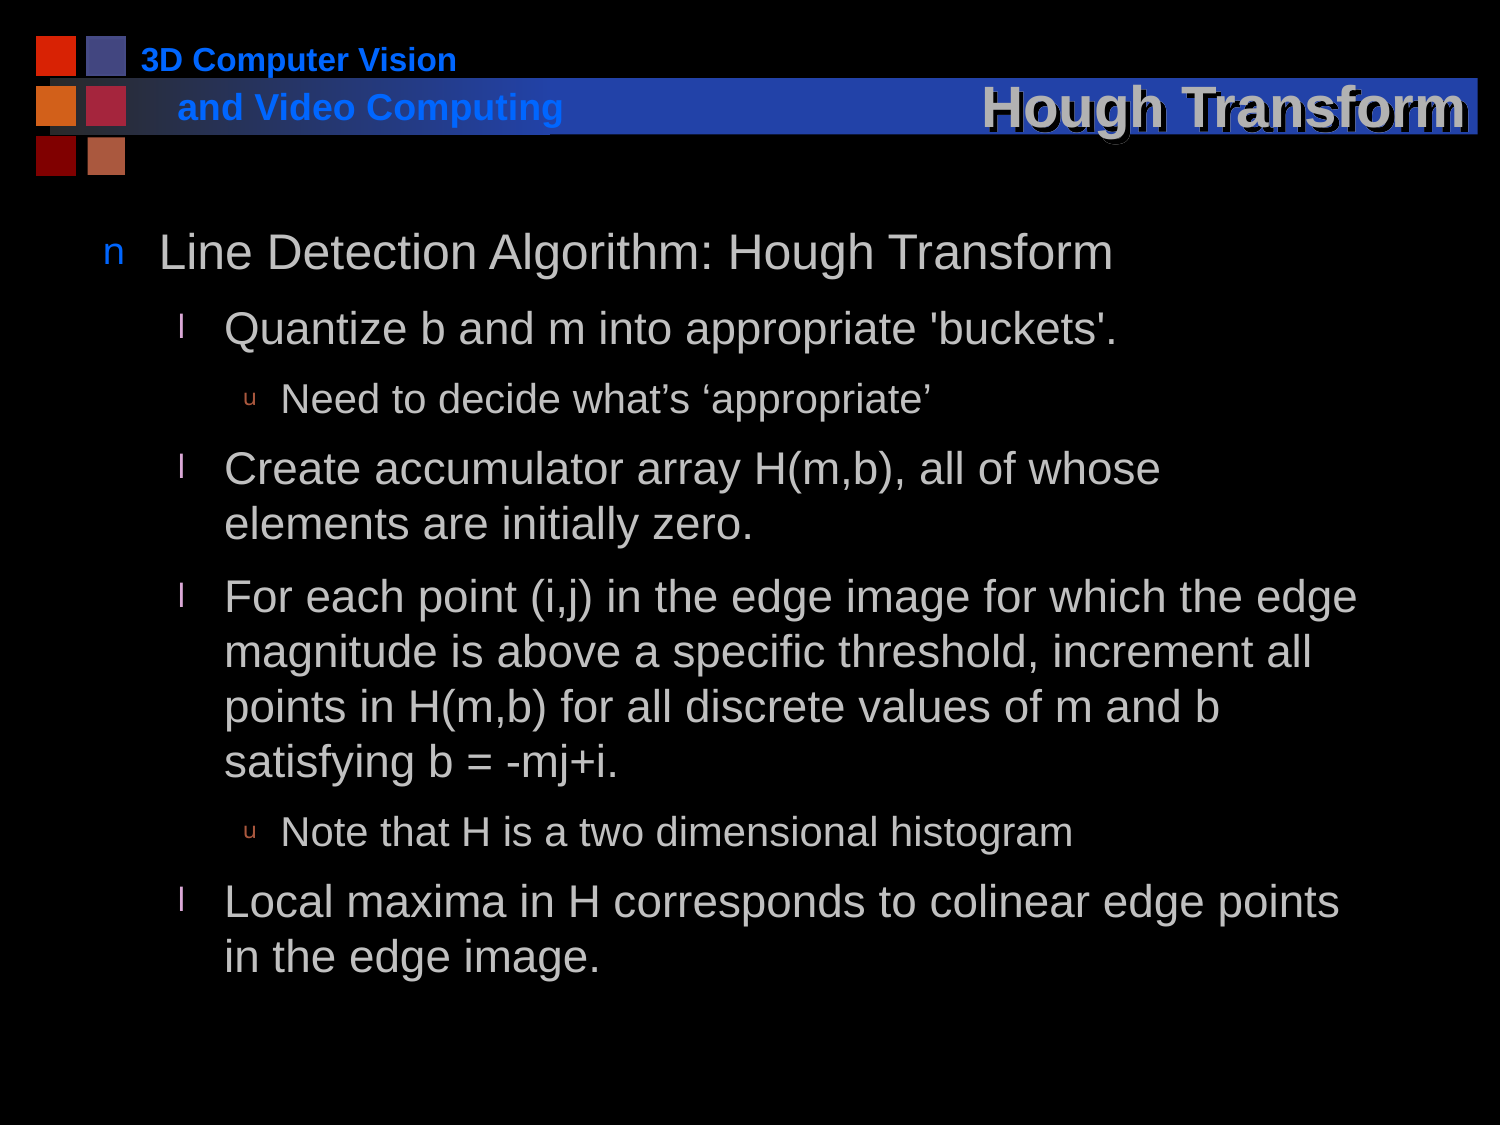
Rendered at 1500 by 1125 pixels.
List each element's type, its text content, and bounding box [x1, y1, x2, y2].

list Line Detection Algorithm: Hough Transform Quantize b and m into appropriate 'buckets'. Need to decide what’s ‘appropriate’ Create accumulator array H(m,b), all of whose elements are initially zero. For each point (i,j) in the edge image for which the edge magnitude is above a specific threshold, increment all points in H(m,b) for all discrete values of m and b satisfying b = -mj+i. Note that H is a two dimensional histogram Local maxima in H corresponds to colinear edge points in the edge image. [86, 211, 1376, 601]
title Hough Transform [947, 46, 1500, 148]
